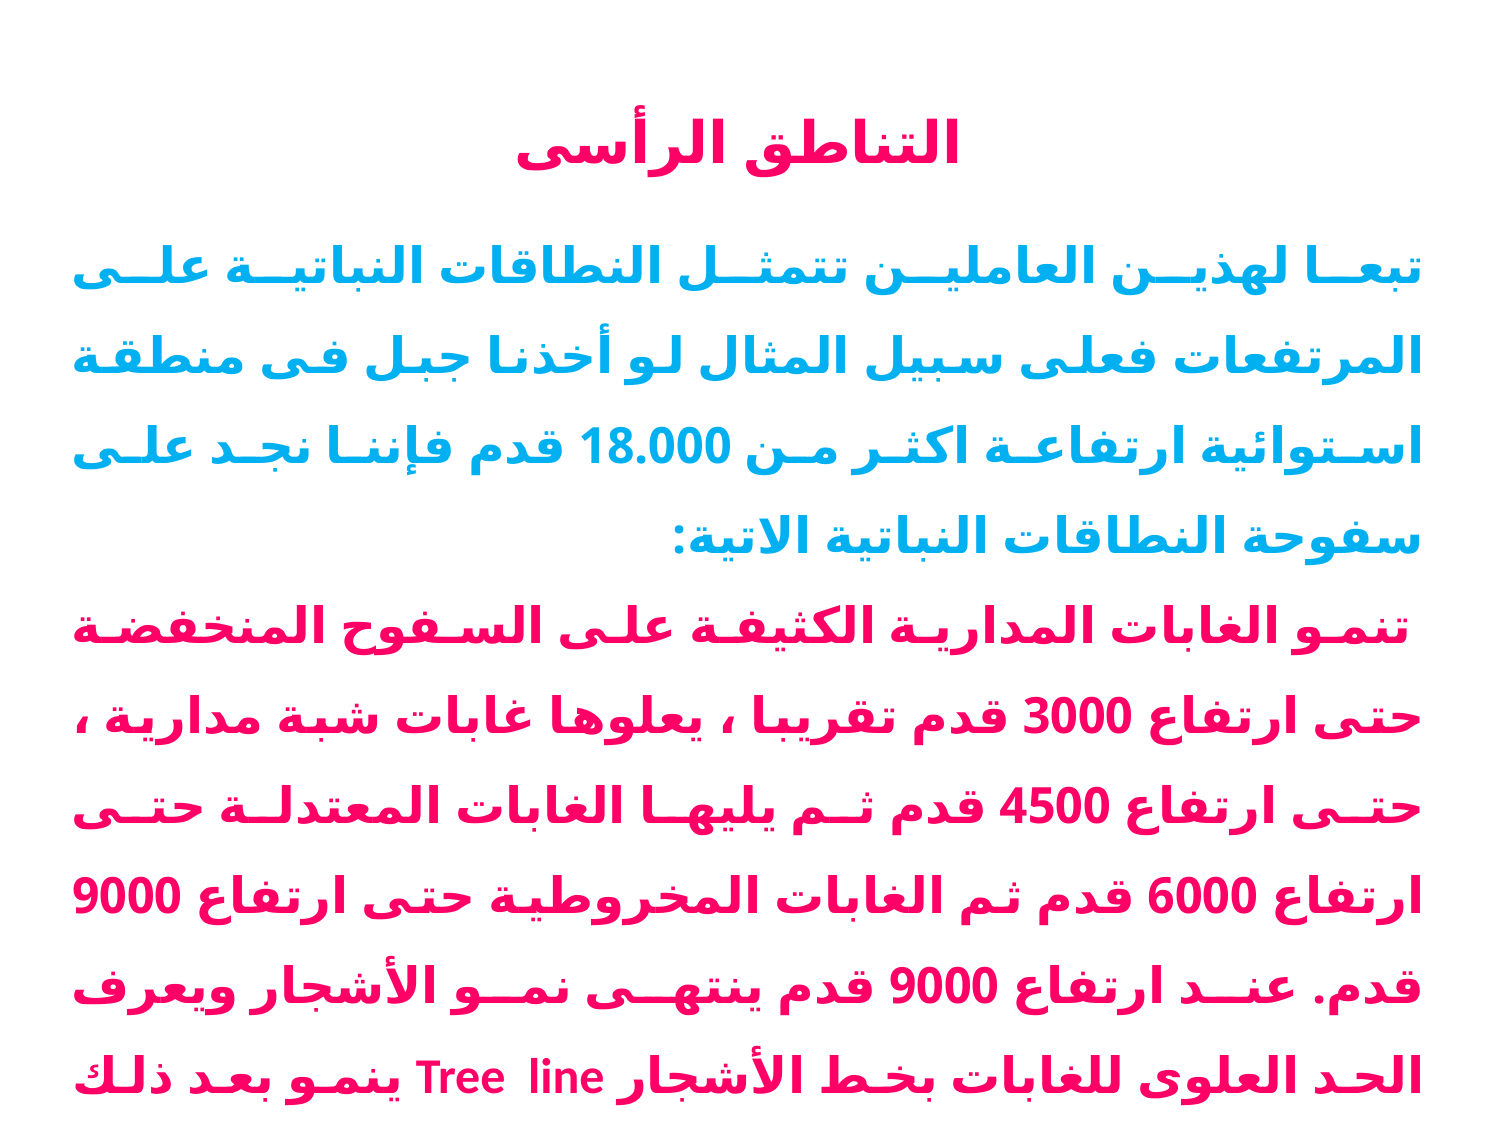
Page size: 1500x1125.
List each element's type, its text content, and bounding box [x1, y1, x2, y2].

text_box التناطق الرأسى [499, 63, 977, 183]
text_box تبعا لهذين العاملين تتمثل النطاقات النباتية على المرتفعات فعلى سبيل المثال لو أخذنا جبل فى منطقة استوائية ارتفاعة اكثر من 18.000 قدم فإننا نجد على سفوحة النطاقات النباتية الاتية: تنمو الغابات المدارية الكثيفة على السفوح المنخفضة حتى ارتفاع 3000 قدم تقريبا ، يعلوها غابات شبة مدارية ، حتى ارتفاع 4500 قدم ثم يليها الغابات المعتدلة حتى ارتفاع 6000 قدم ثم الغابات المخروطية حتى ارتفاع 9000 قدم. عند ارتفاع 9000 قدم ينتهى نمو الأشجار ويعرف الحد العلوى للغابات بخط الأشجار Tree line ينمو بعد ذلك أعشاب البية ثم صخور عارية من الغطاء النباتى حتى أرتفاع 15.000 قدم حيث يتمثل خط الثلج الدائم وفوقه يتمثل الثلج الدائم. [57, 196, 1440, 1125]
